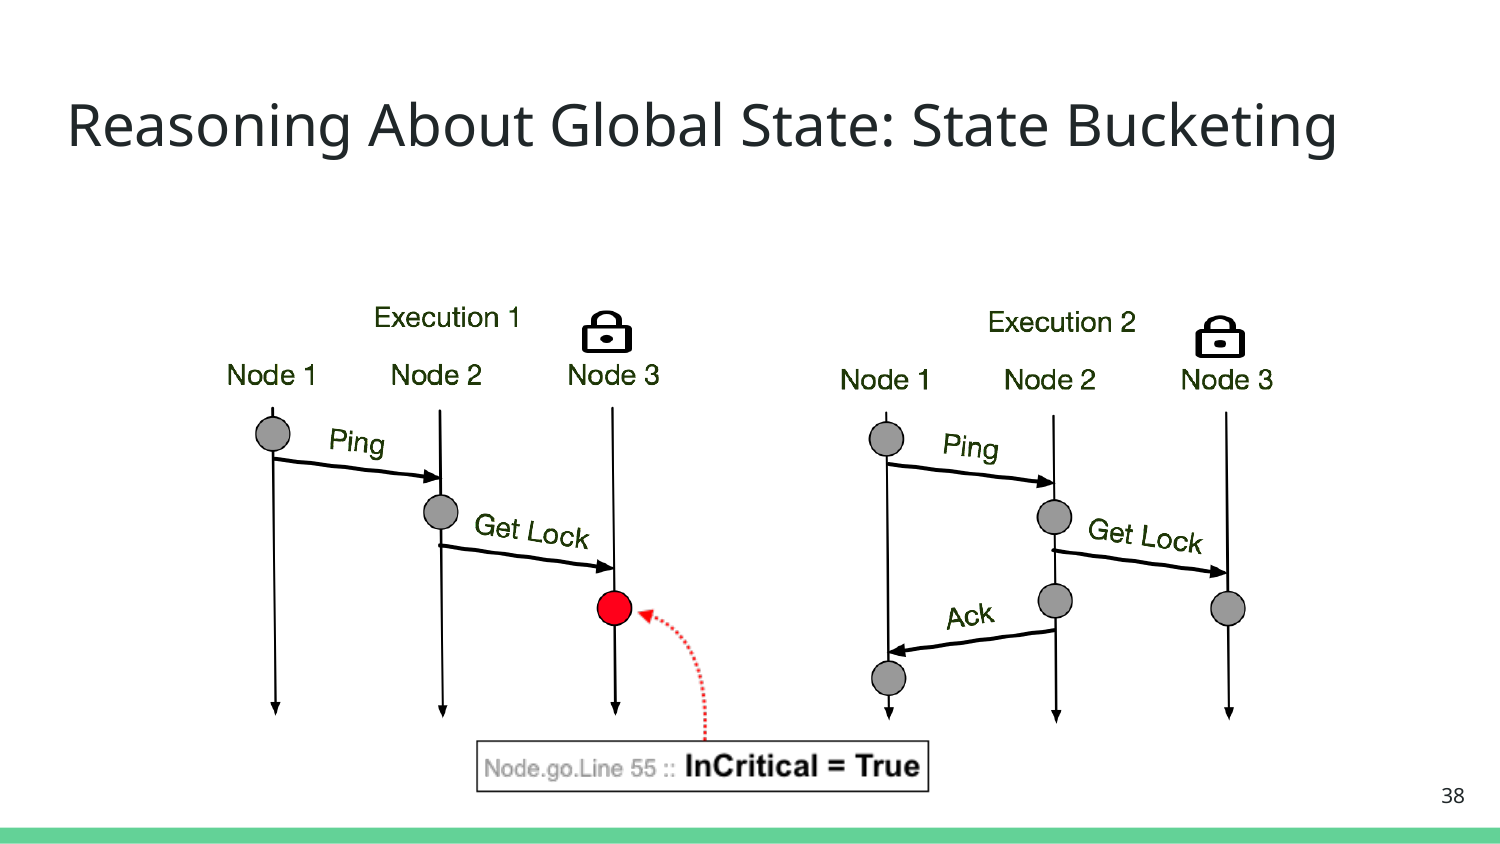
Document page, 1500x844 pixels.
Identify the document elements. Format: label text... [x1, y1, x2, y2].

title Reasoning About Global State: State Bucketing [51, 72, 1449, 167]
slide_number ‹#› [1389, 764, 1480, 830]
picture [221, 294, 1278, 794]
